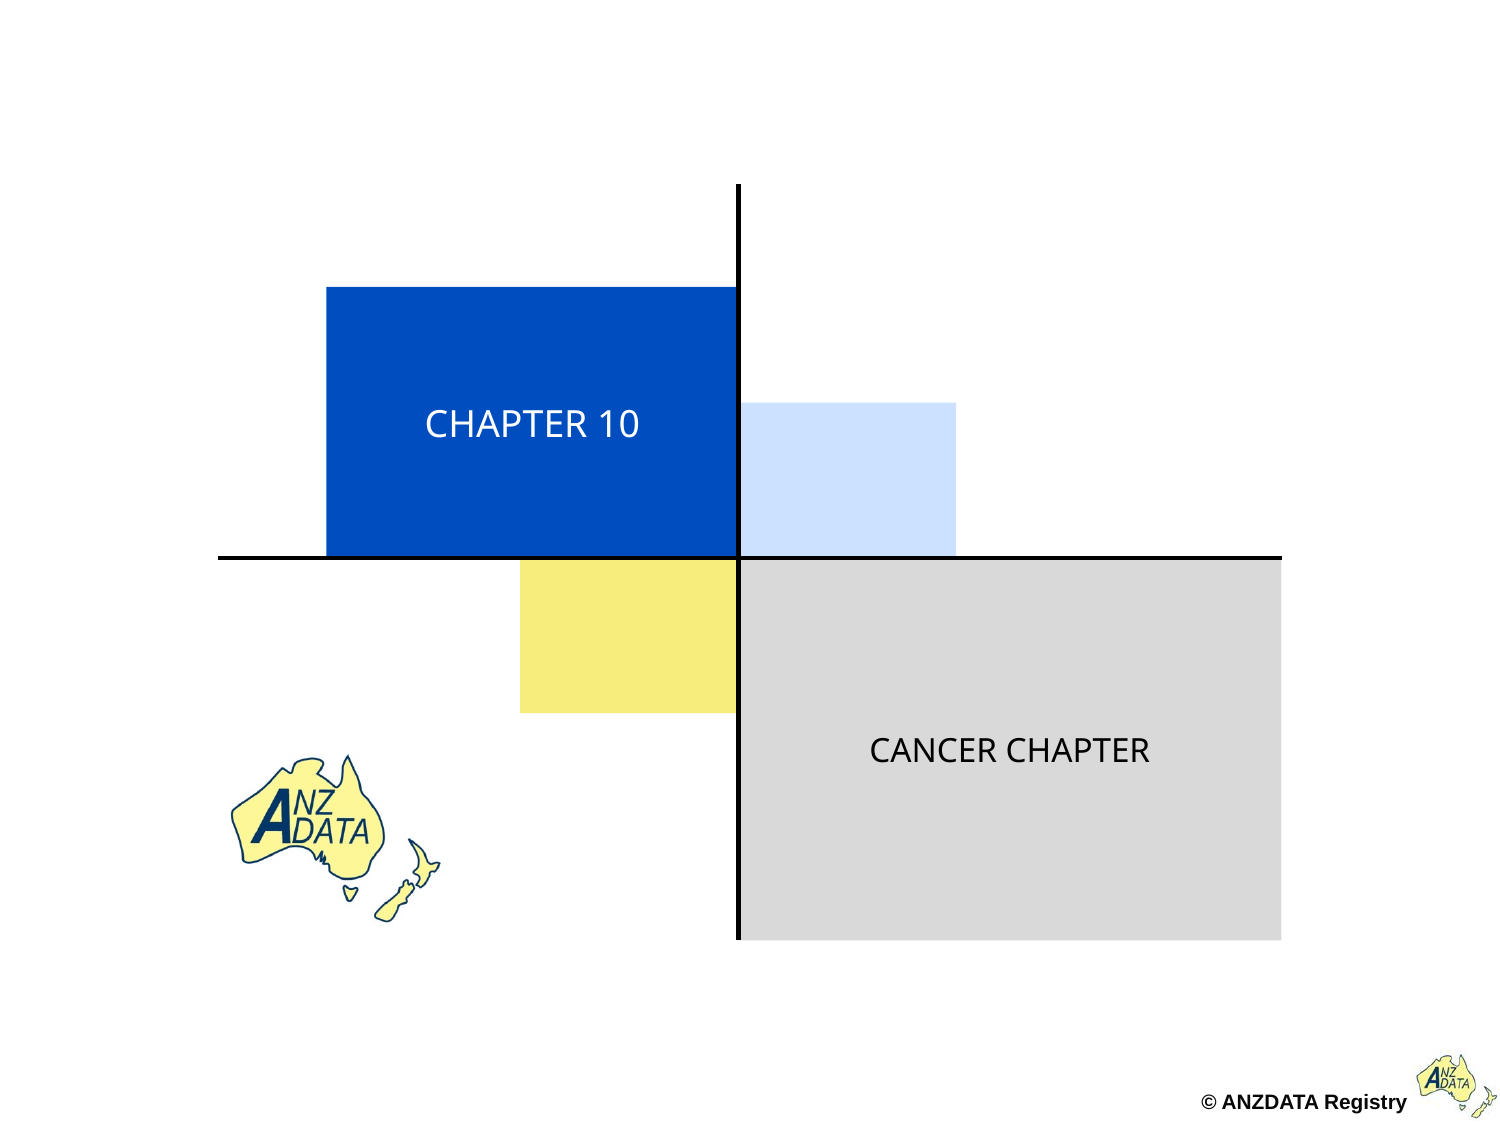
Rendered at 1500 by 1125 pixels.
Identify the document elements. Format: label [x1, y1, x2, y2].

picture [1411, 1049, 1500, 1125]
text_box [218, 184, 1282, 941]
